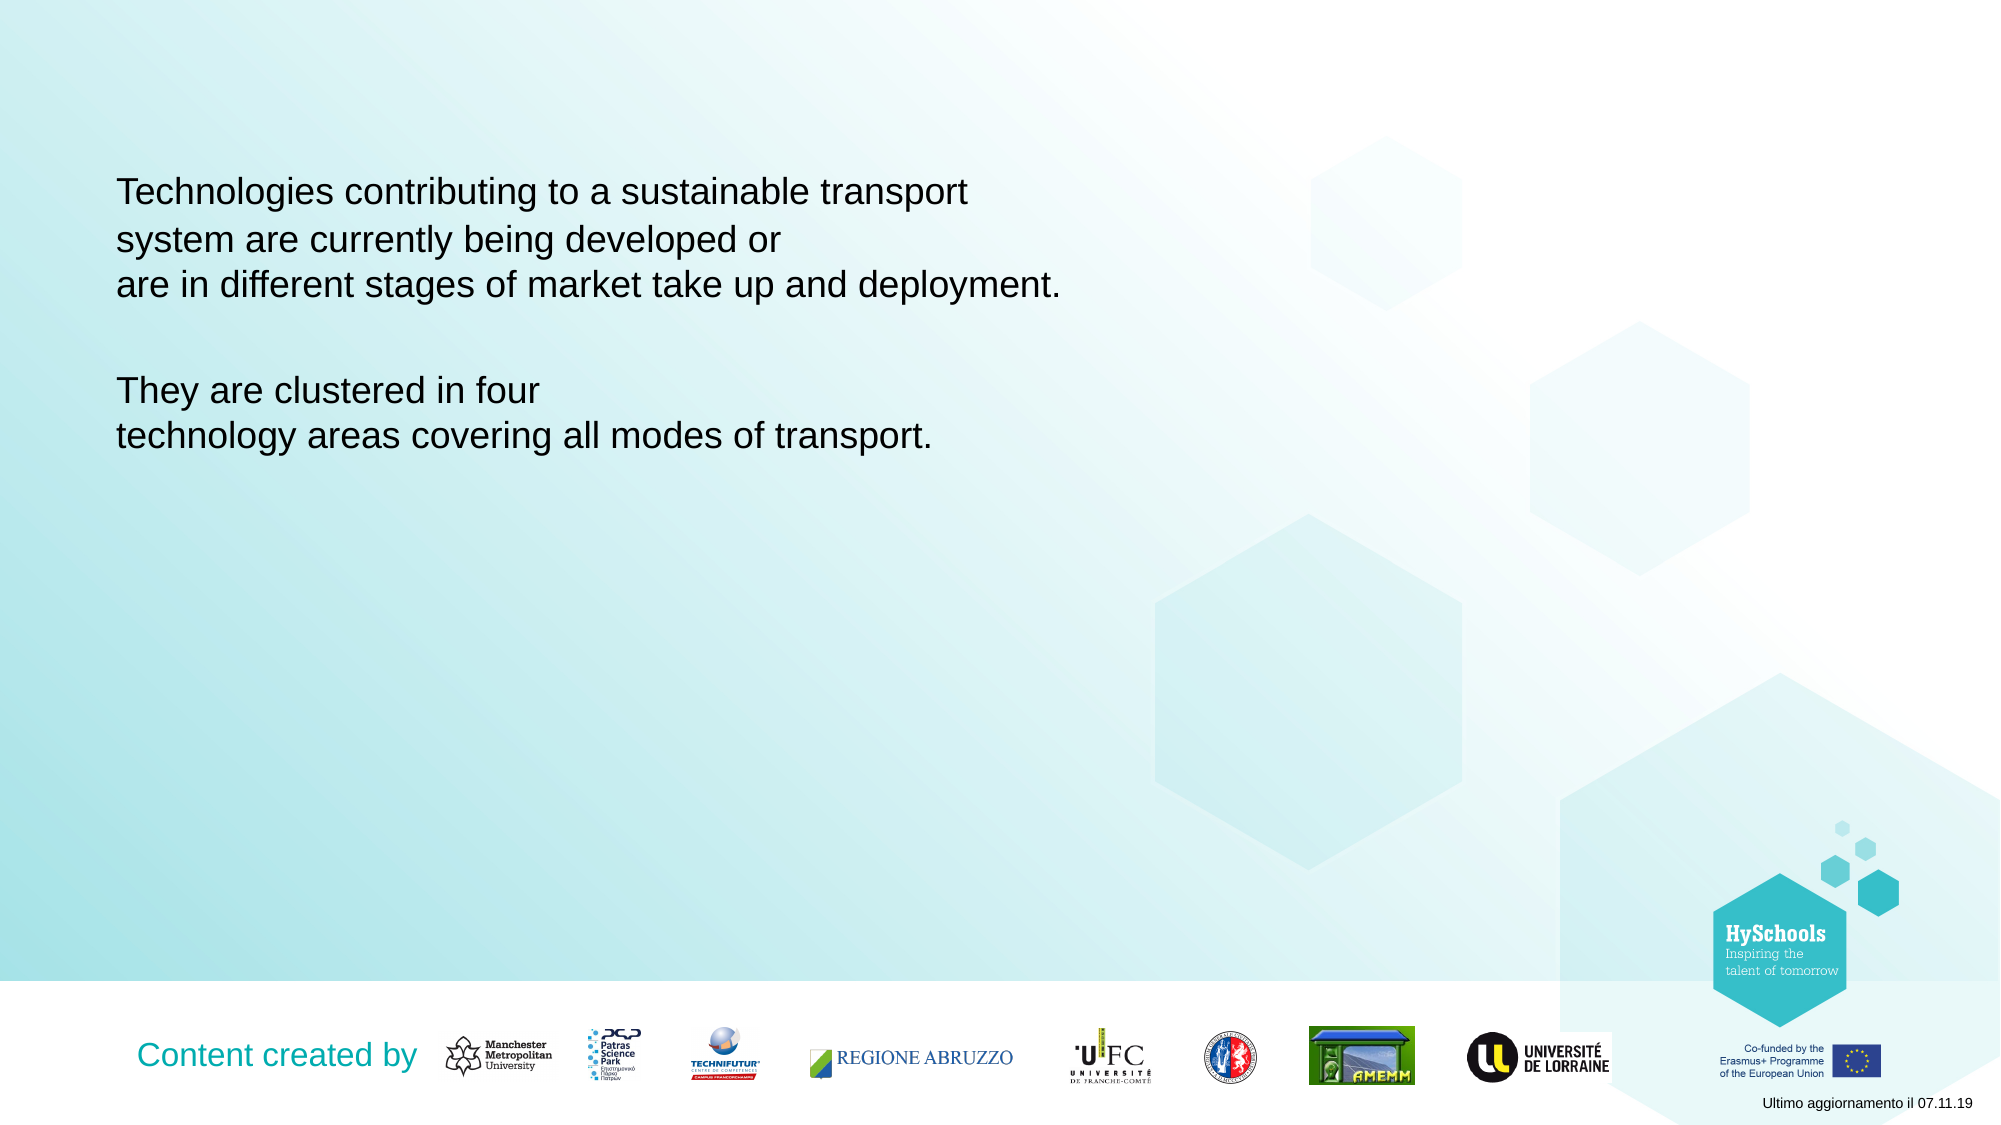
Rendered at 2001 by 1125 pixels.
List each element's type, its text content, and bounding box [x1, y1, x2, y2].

text_box They are clustered in four technology areas covering all modes of transport. [101, 355, 1102, 463]
text_box Ultimo aggiornamento il 07.11.19 [1747, 1086, 1988, 1119]
picture [0, 0, 2000, 1125]
text_box Technologies contributing to a sustainable transport system are currently being developed or are in different stages of market take up and deployment. [101, 156, 1102, 313]
